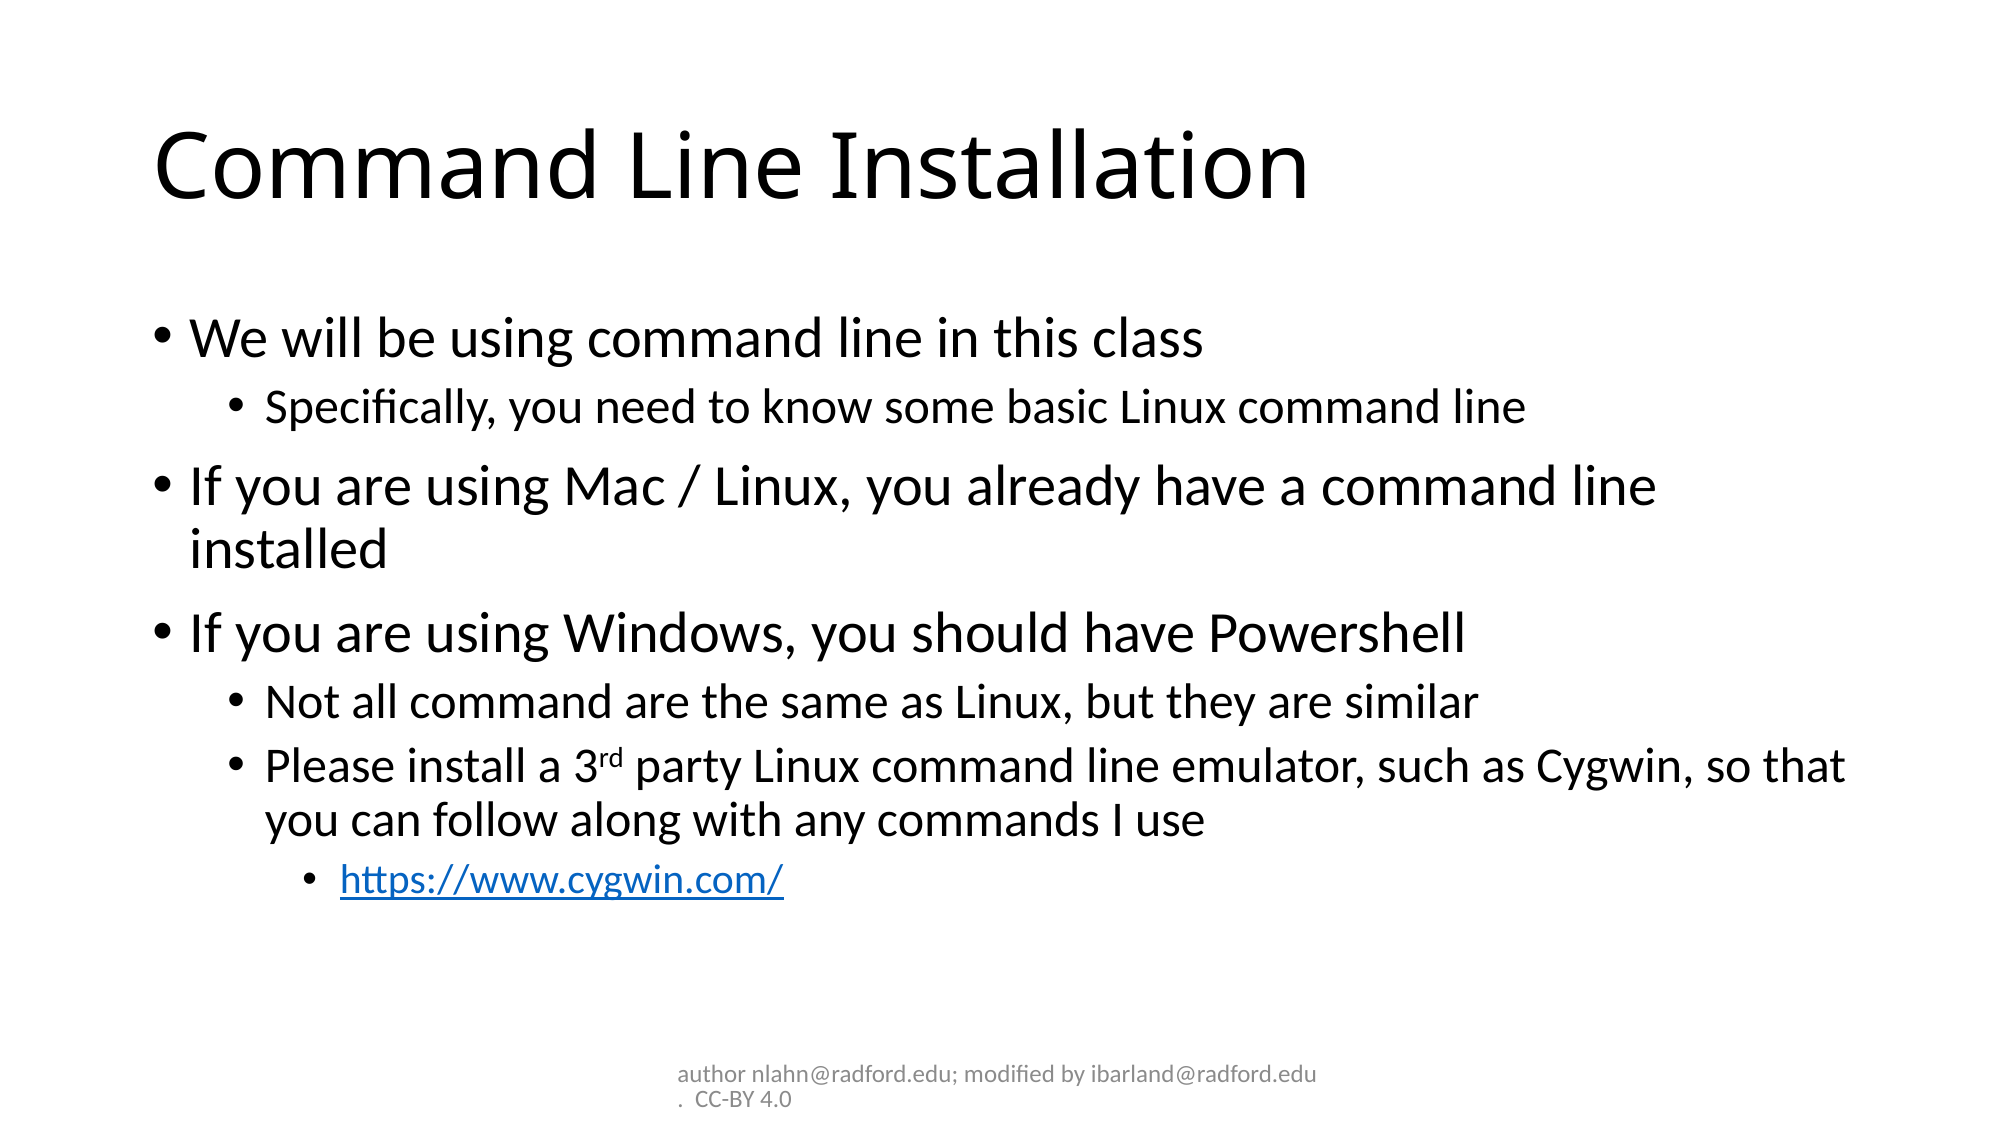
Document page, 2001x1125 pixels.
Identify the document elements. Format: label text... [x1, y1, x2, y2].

footer author nlahn@radford.edu; modified by ibarland@radford.edu. CC-BY 4.0 [662, 1042, 1338, 1103]
title Command Line Installation [137, 59, 1863, 278]
list We will be using command line in this class Specifically, you need to know some basic Linux command line If you are using Mac / Linux, you already have a command line installed If you are using Windows, you should have Powershell Not all command are the same as Linux, but they are similar Please install a 3rd party Linux command line emulator, such as Cygwin, so that you can follow along with any commands I use https://www.cygwin.com/ [137, 299, 1863, 1014]
